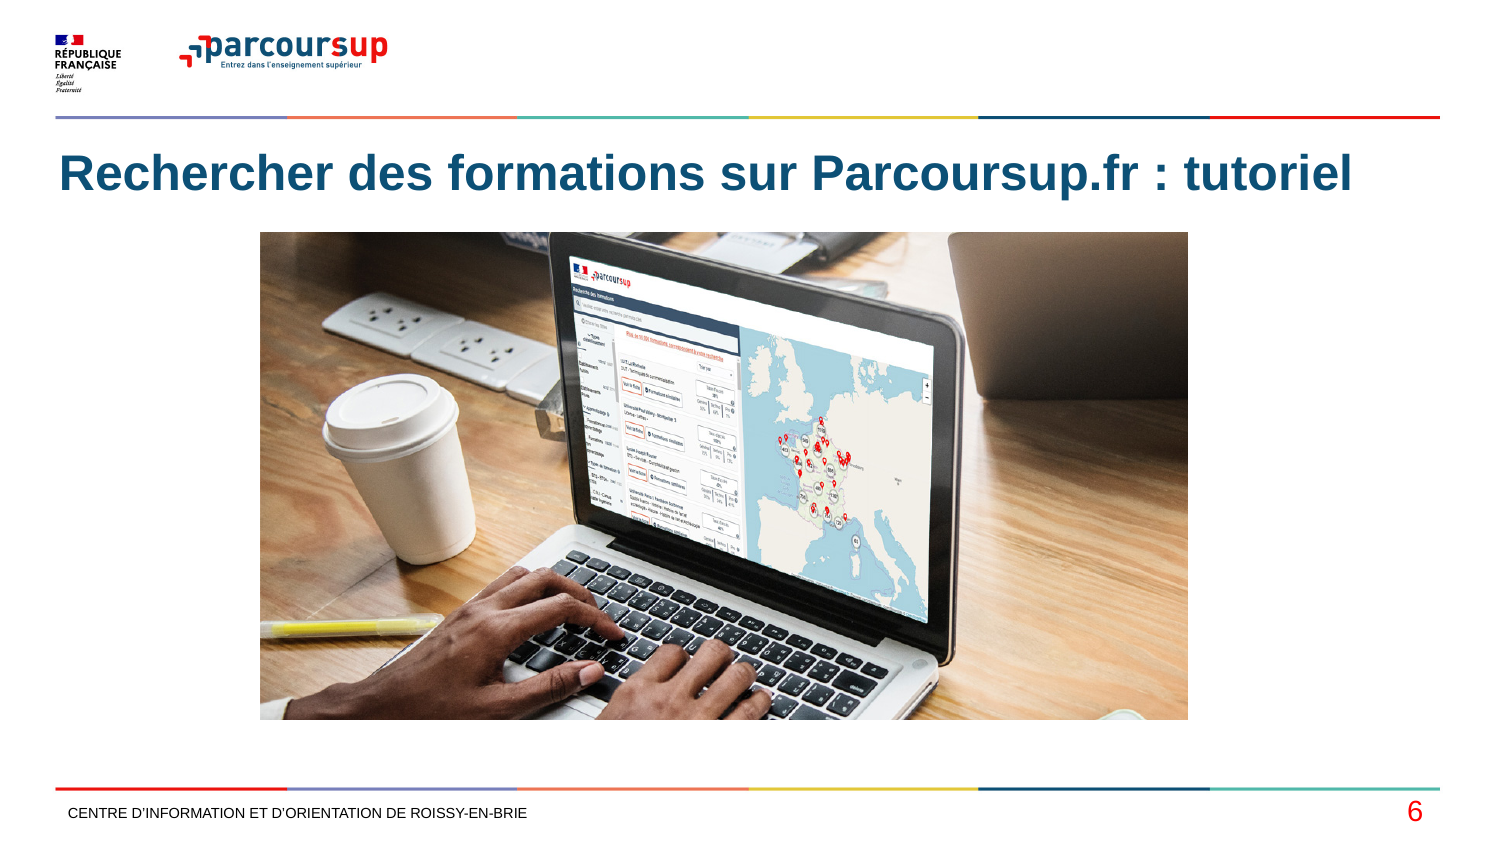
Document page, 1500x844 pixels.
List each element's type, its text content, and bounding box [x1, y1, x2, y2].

title Rechercher des formations sur Parcoursup.fr : tutoriel [59, 147, 1441, 266]
picture [0, 0, 1499, 844]
text_box Centre d’information et d’orientation de Roissy-en-Brie [53, 796, 597, 836]
slide_number 6 [1246, 784, 1438, 844]
